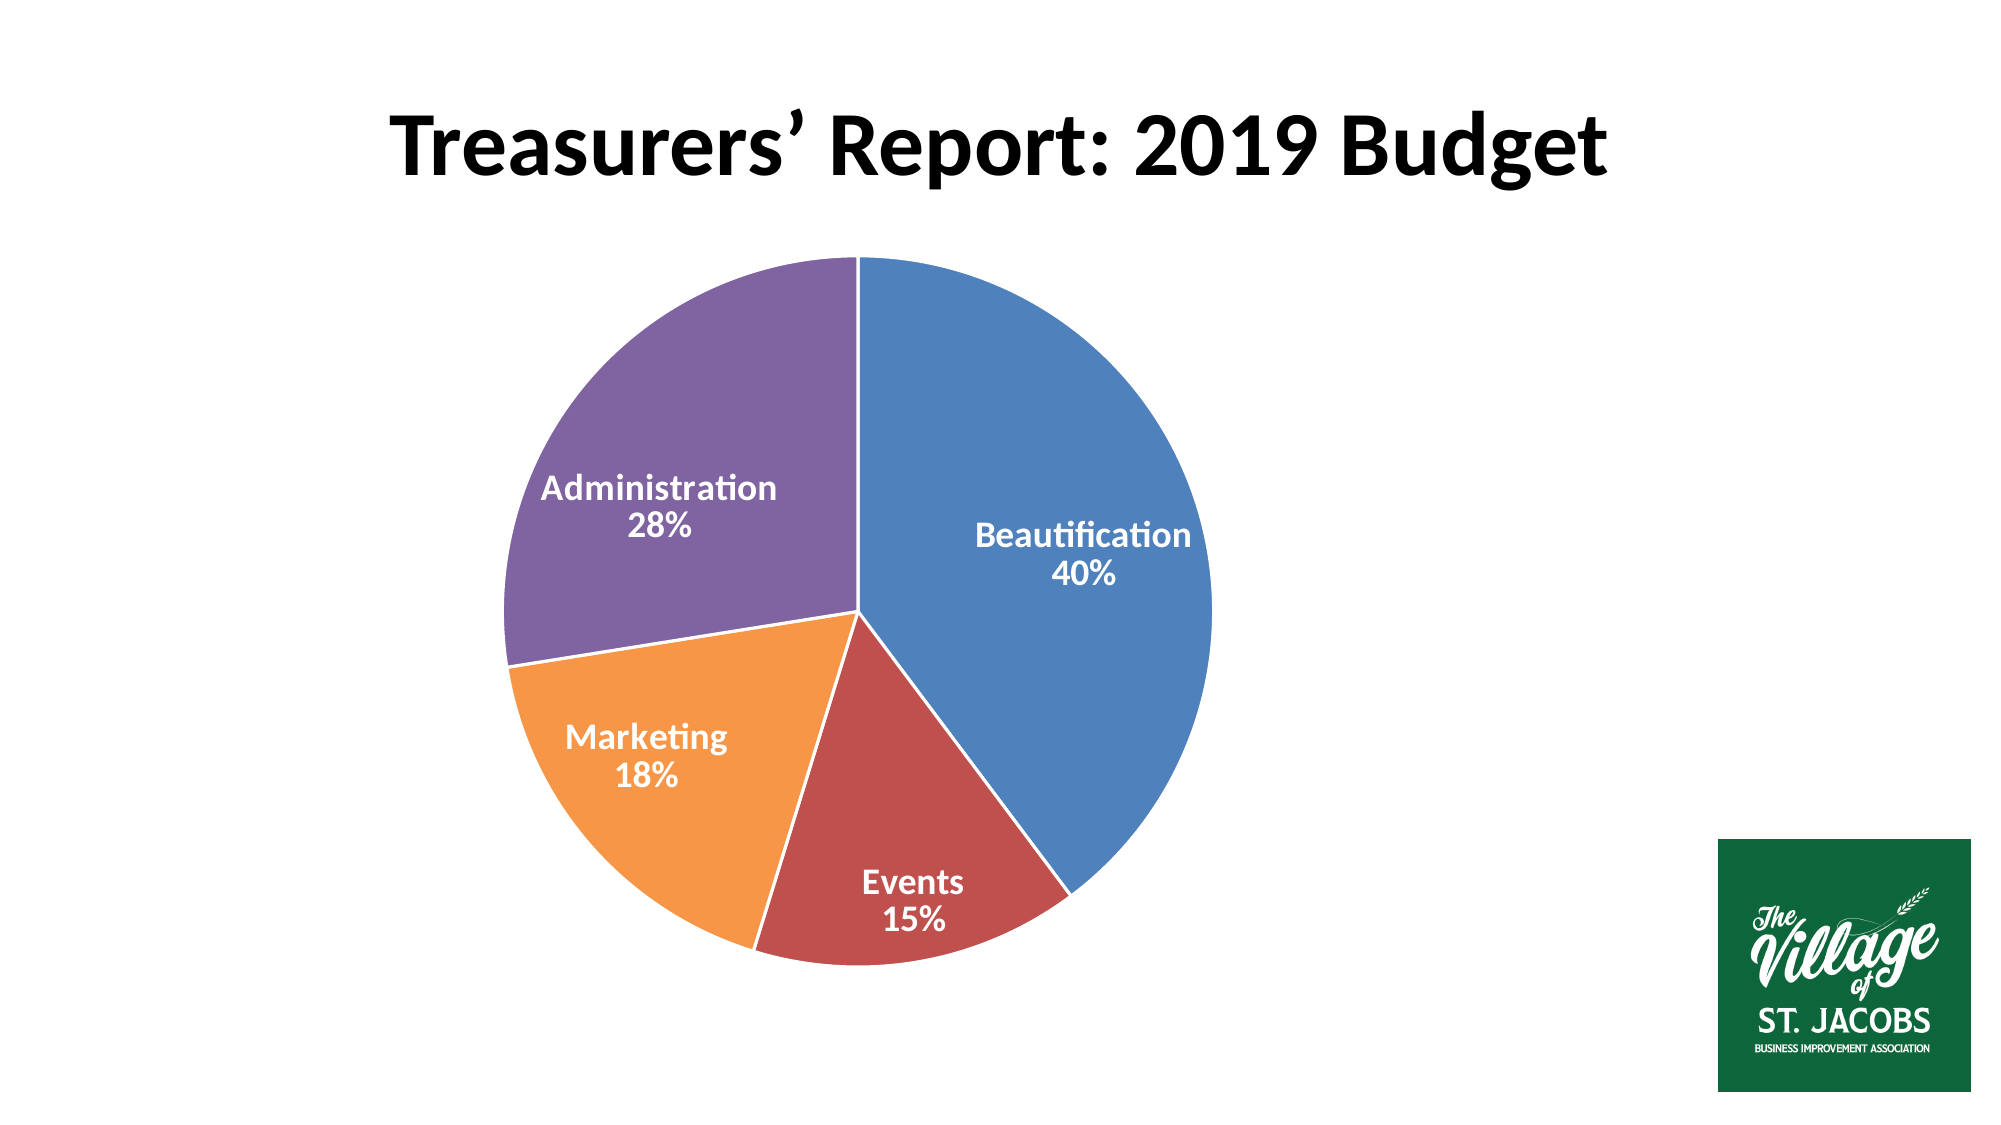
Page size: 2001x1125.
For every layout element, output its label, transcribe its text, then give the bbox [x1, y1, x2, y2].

title Treasurers’ Report: 2019 Budget [99, 45, 1900, 233]
chart [72, 222, 1444, 1066]
picture [1718, 839, 1971, 1092]
